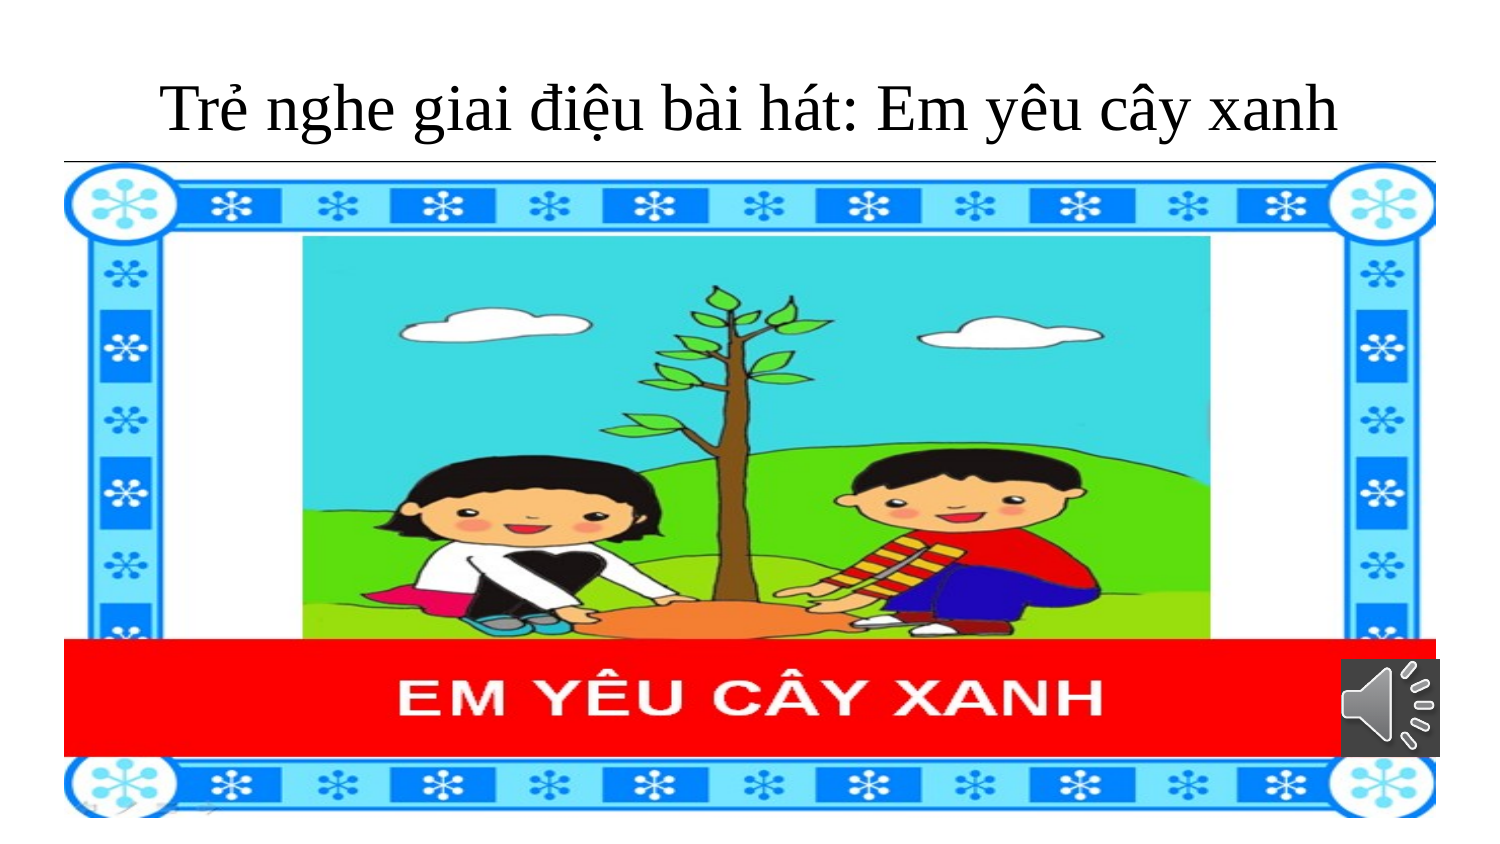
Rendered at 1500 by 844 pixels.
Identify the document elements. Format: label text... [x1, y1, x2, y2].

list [1340, 657, 1441, 759]
picture [64, 161, 1436, 818]
title Trẻ nghe giai điệu bài hát: Em yêu cây xanh [75, 33, 1425, 160]
